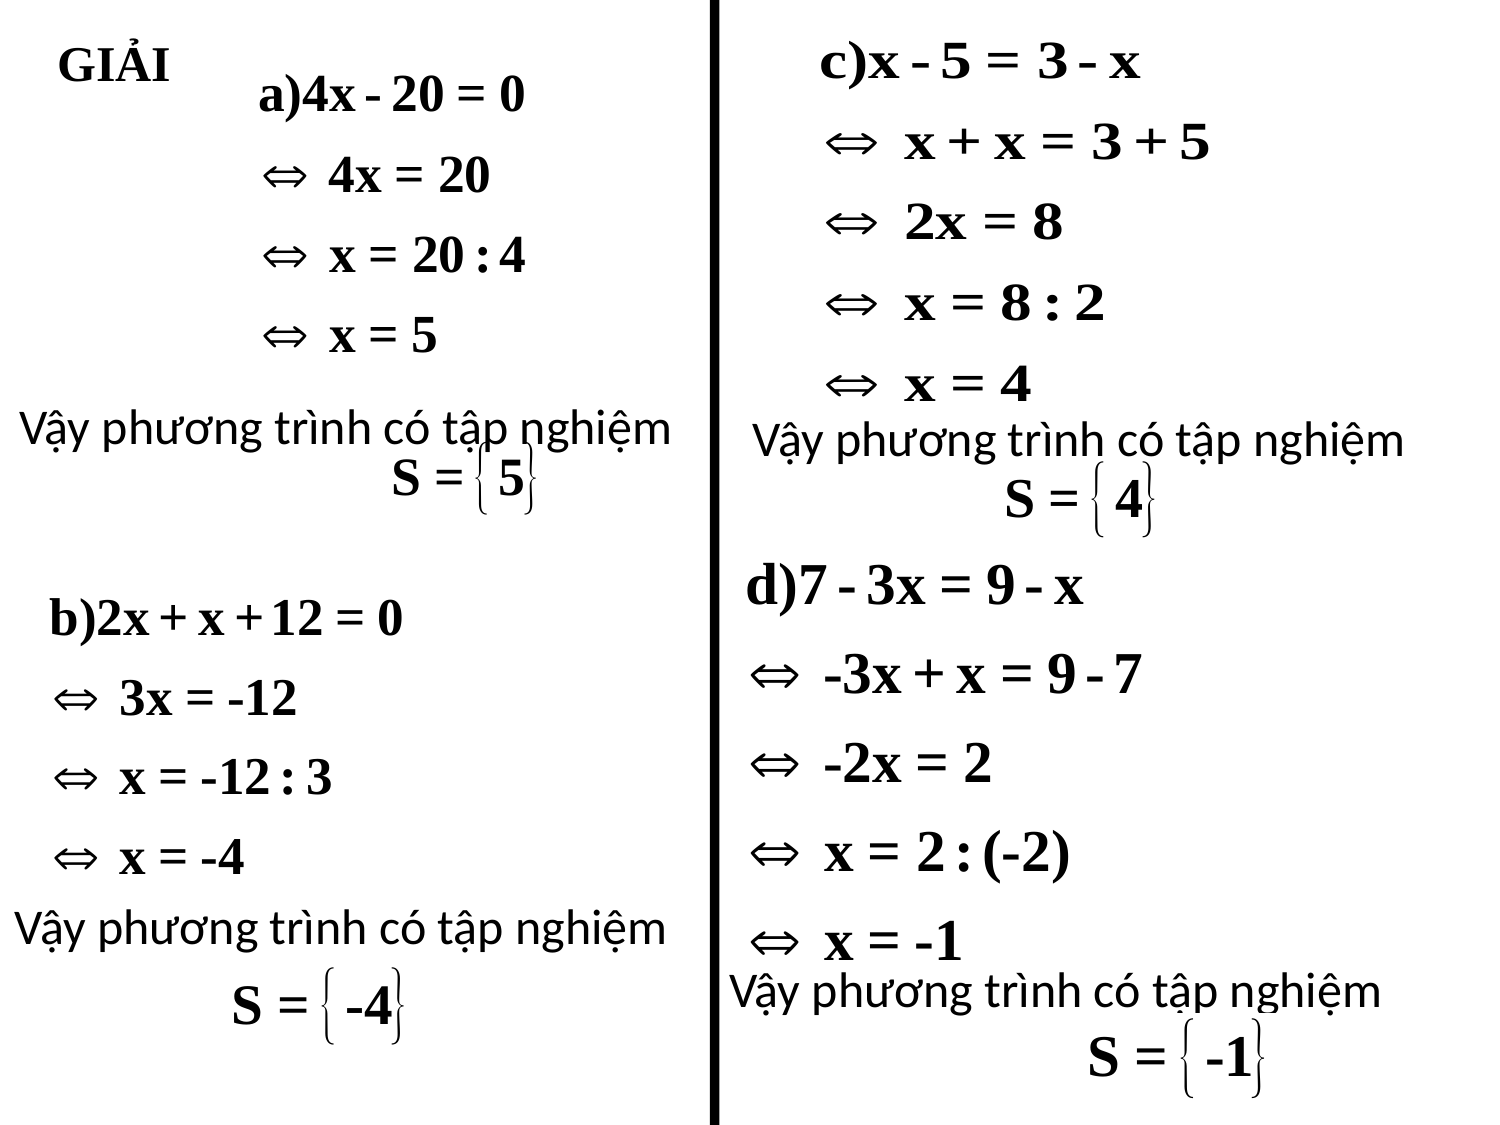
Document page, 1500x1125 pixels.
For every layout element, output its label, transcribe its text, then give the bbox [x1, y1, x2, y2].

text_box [737, 549, 1154, 976]
text_box Vậy phương trình có tập nghiệm [714, 949, 1425, 1025]
text_box GIẢI [42, 24, 225, 99]
text_box Vậy phương trình có tập nghiệm [738, 399, 1500, 474]
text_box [1080, 1012, 1288, 1112]
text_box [997, 455, 1176, 551]
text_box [224, 962, 426, 1059]
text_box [251, 62, 538, 367]
text_box Vậy phương trình có tập nghiệm [4, 387, 690, 463]
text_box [384, 437, 556, 528]
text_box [812, 28, 1225, 416]
text_box Vậy phương trình có tập nghiệm [0, 887, 714, 1026]
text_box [42, 586, 415, 888]
